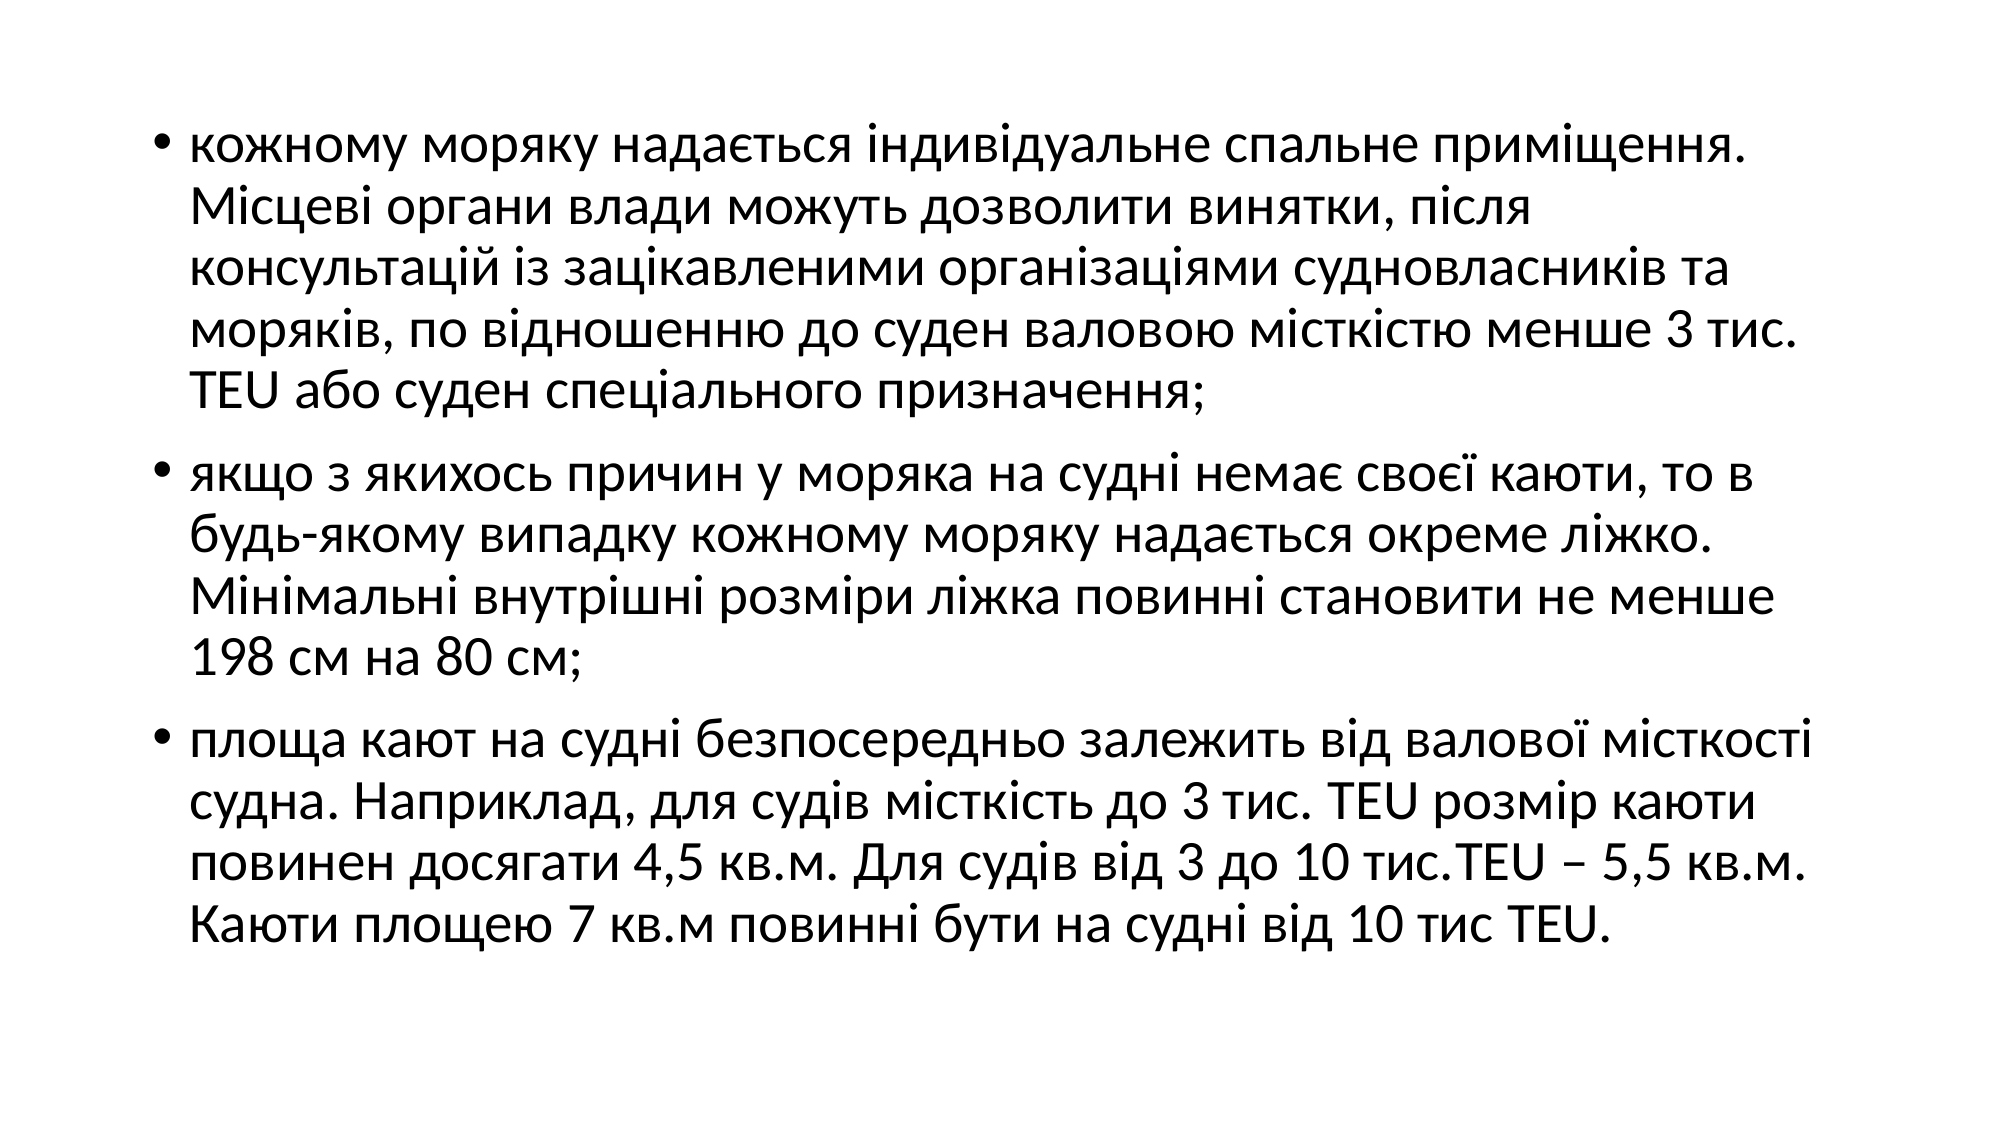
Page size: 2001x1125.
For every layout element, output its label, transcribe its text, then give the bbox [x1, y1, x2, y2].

list кожному моряку надається індивідуальне спальне приміщення. Місцеві органи влади можуть дозволити винятки, після консультацій із зацікавленими організаціями судновласників та моряків, по відношенню до суден валовою місткістю менше 3 тис. TEU або суден спеціального призначення; якщо з якихось причин у моряка на судні немає своєї каюти, то в будь-якому випадку кожному моряку надається окреме ліжко. Мінімальні внутрішні розміри ліжка повинні становити не менше 198 см на 80 см; площа кают на судні безпосередньо залежить від валової місткості судна. Наприклад, для судів місткість до 3 тис. TEU розмір каюти повинен досягати 4,5 кв.м. Для судів від 3 до 10 тис.TEU – 5,5 кв.м. Каюти площею 7 кв.м повинні бути на судні від 10 тис TEU. [137, 105, 1863, 1014]
